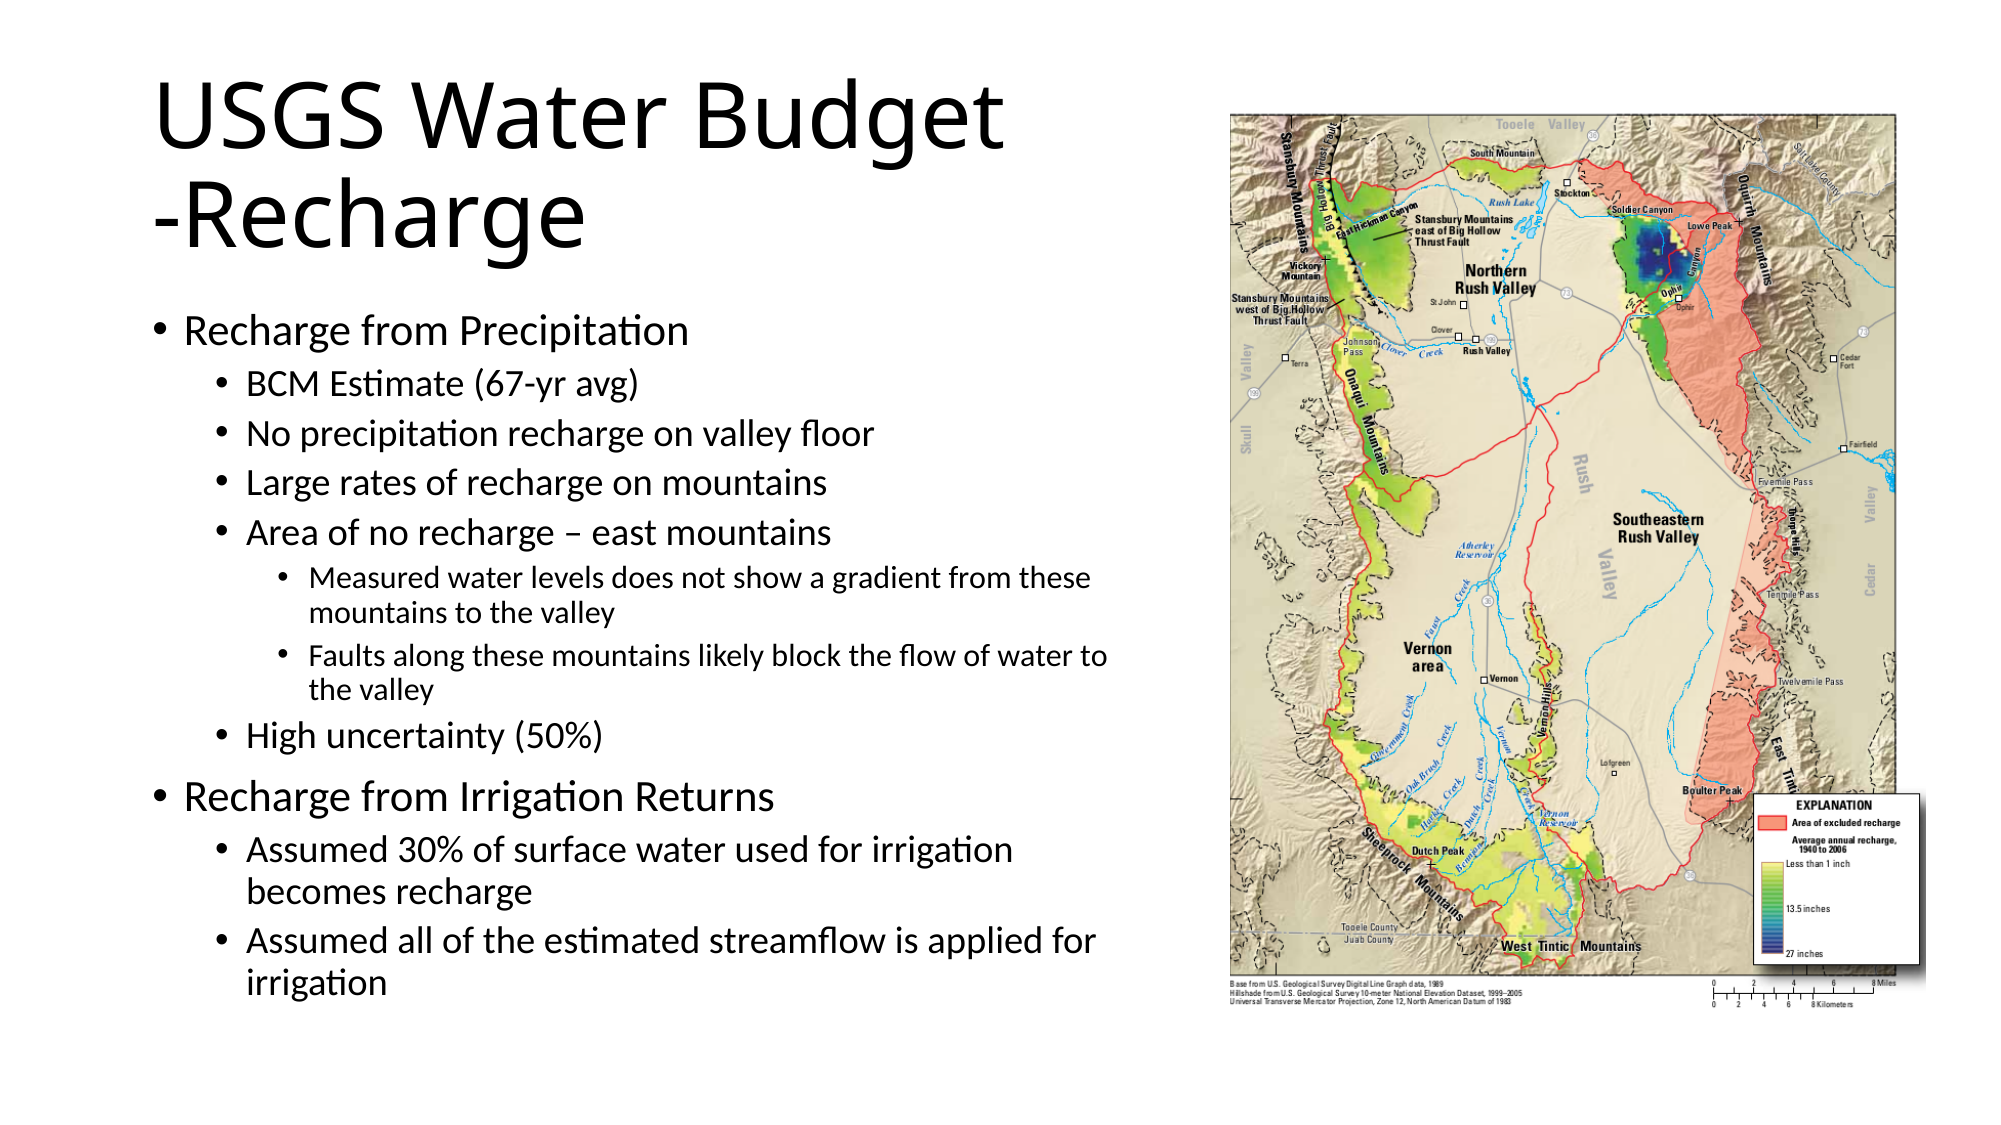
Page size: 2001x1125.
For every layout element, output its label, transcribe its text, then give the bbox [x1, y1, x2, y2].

list Recharge from Precipitation BCM Estimate (67-yr avg) No precipitation recharge on valley floor Large rates of recharge on mountains Area of no recharge – east mountains Measured water levels does not show a gradient from these mountains to the valley Faults along these mountains likely block the flow of water to the valley High uncertainty (50%) Recharge from Irrigation Returns Assumed 30% of surface water used for irrigation becomes recharge Assumed all of the estimated streamflow is applied for irrigation [137, 299, 1133, 1014]
picture [1230, 113, 1926, 1023]
title USGS Water Budget -Recharge [137, 59, 1863, 278]
